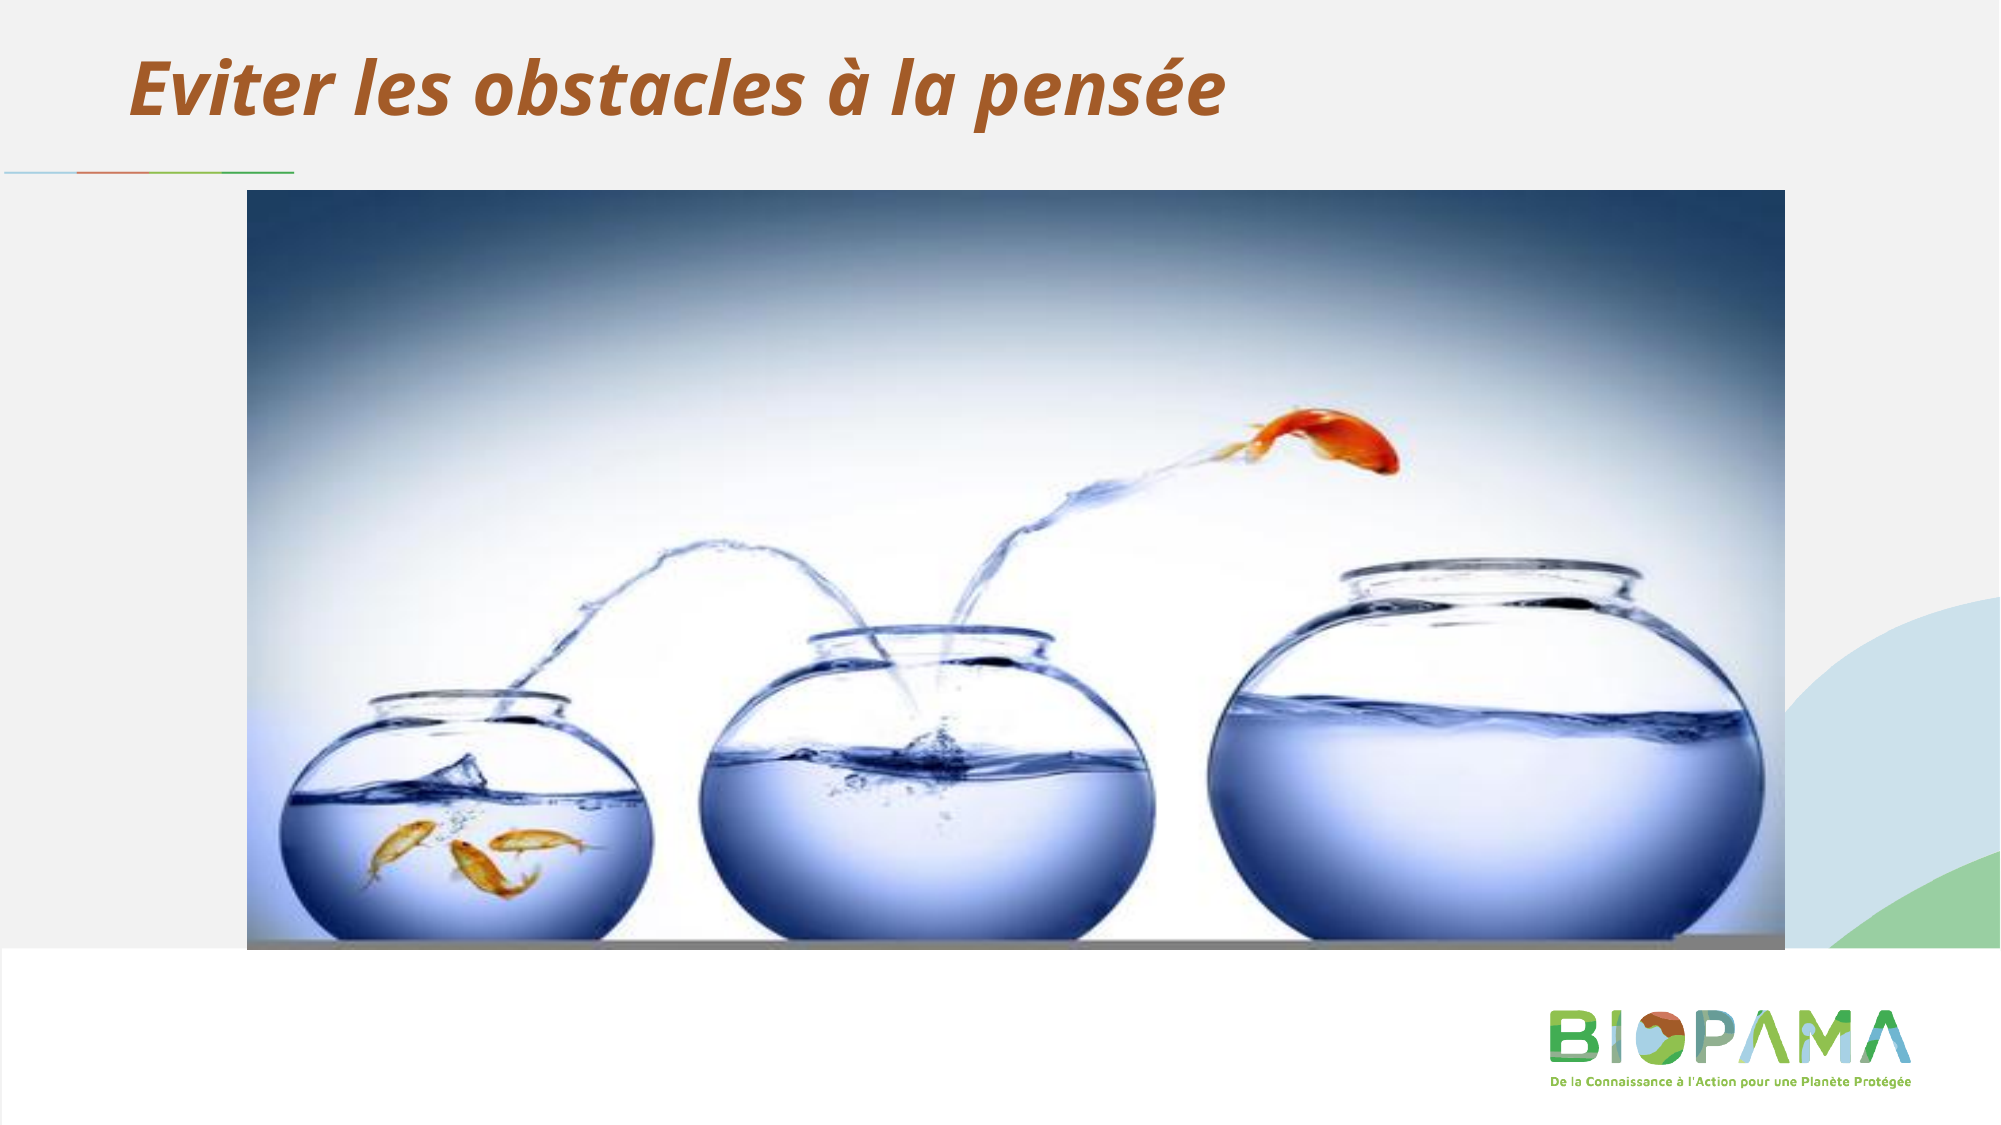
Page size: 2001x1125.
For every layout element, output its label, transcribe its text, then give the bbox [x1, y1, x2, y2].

picture [247, 190, 2001, 950]
picture [1550, 1010, 1911, 1089]
title Eviter les obstacles à la pensée [114, 8, 1886, 174]
picture [0, 171, 301, 178]
